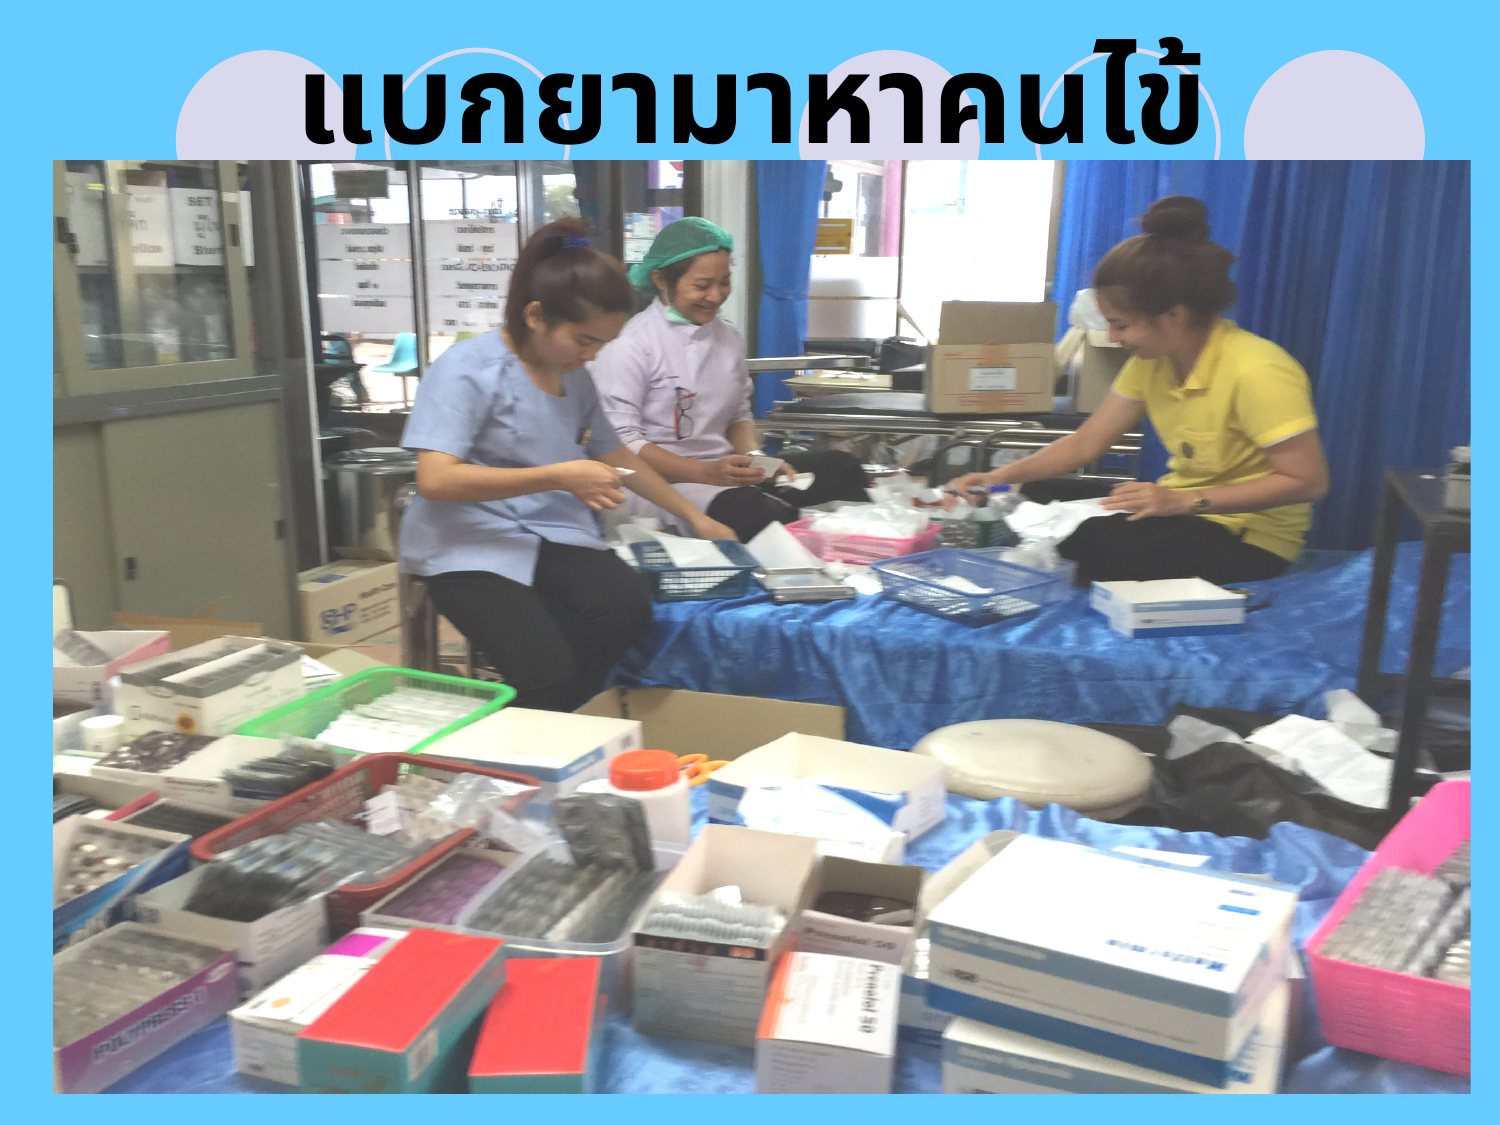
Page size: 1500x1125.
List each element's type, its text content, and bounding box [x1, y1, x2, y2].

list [52, 160, 1471, 1095]
title แบกยามาหาคนไข้ [76, 0, 1427, 159]
